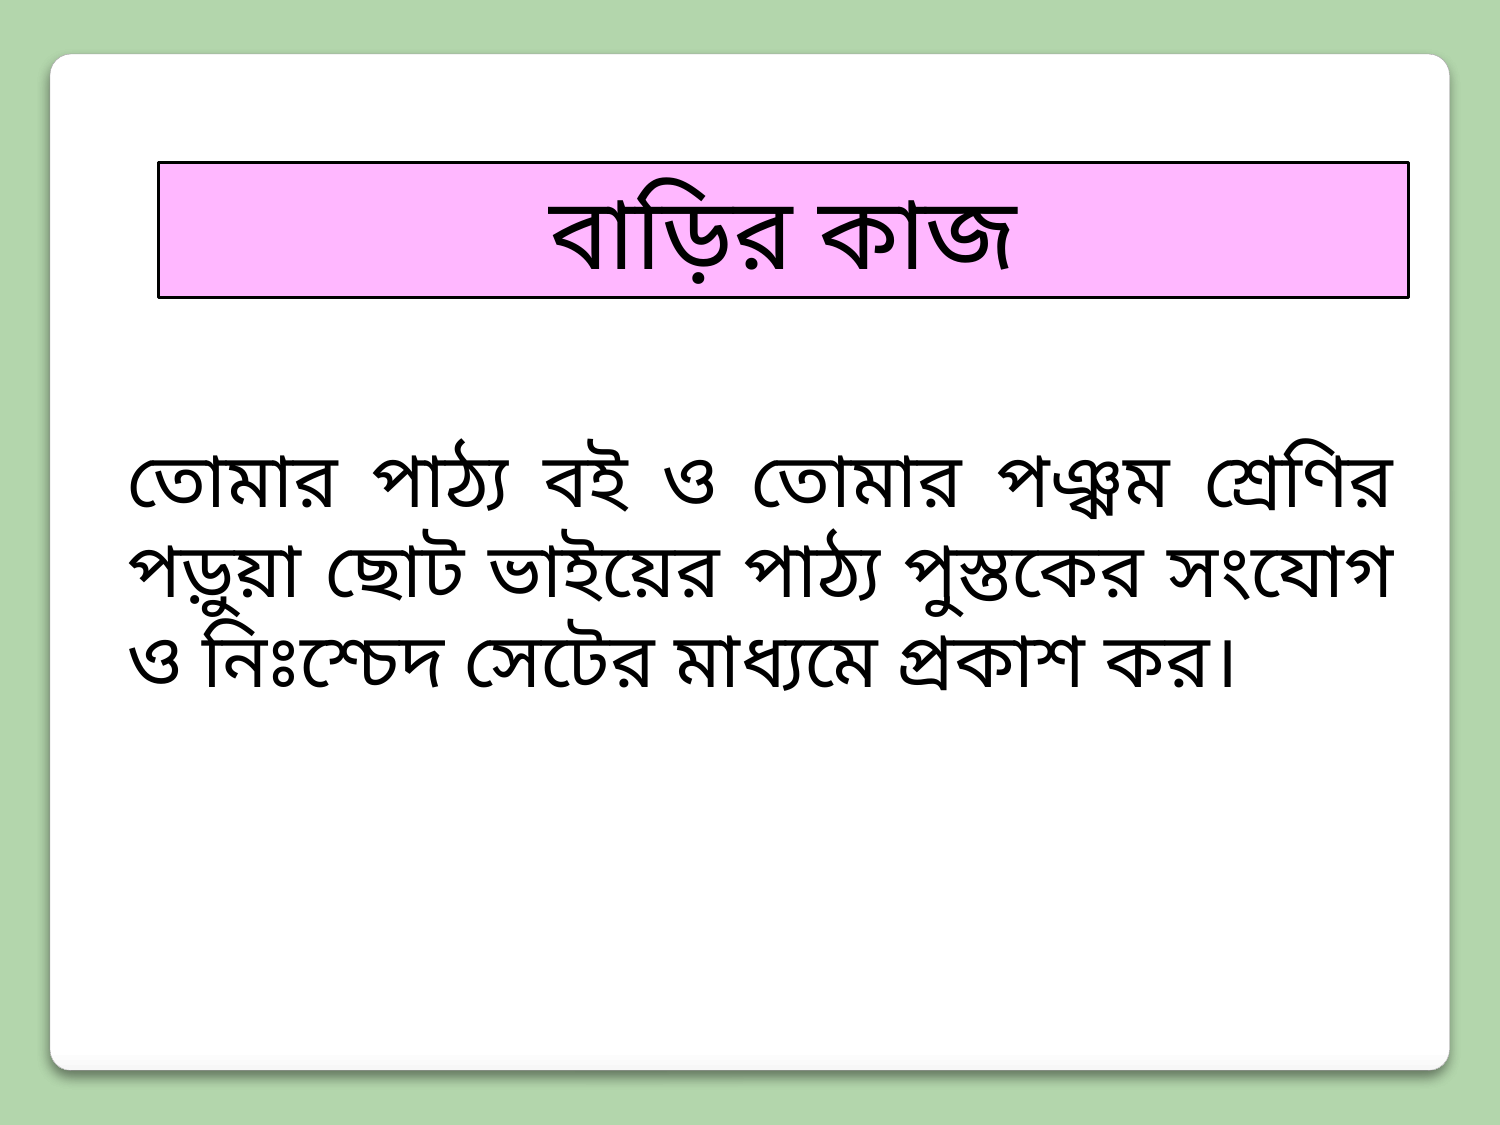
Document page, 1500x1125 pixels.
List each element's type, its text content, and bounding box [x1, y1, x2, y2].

text_box বাড়ির কাজ [158, 162, 1409, 298]
text_box তোমার পাঠ্য বই ও তোমার পঞ্ঝম শ্রেণির পড়ুয়া ছোট ভাইয়ের পাঠ্য পুস্তকের সংযোগ ও নিঃশ্চেদ সেটের মাধ্যমে প্রকাশ কর। [109, 421, 1412, 713]
